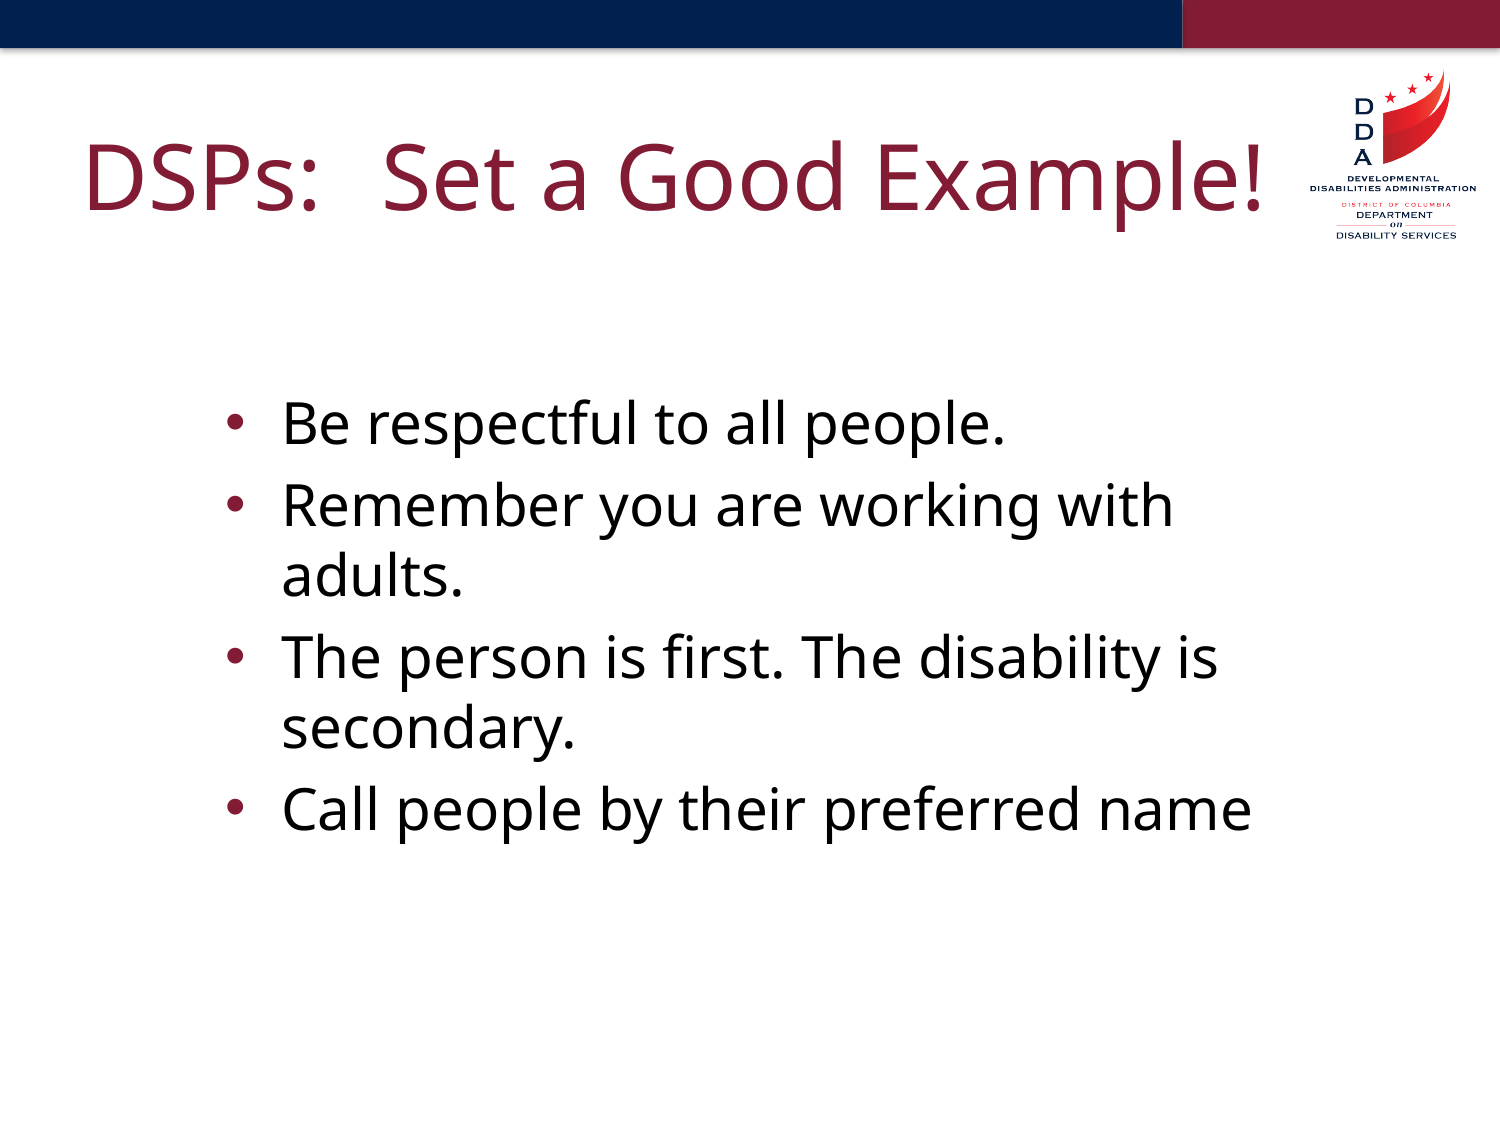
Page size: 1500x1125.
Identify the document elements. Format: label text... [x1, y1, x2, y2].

list Be respectful to all people. Remember you are working with adults. The person is first. The disability is secondary. Call people by their preferred name [150, 324, 1350, 800]
picture [1310, 67, 1476, 239]
title DSPs: Set a Good Example! [81, 126, 1289, 272]
